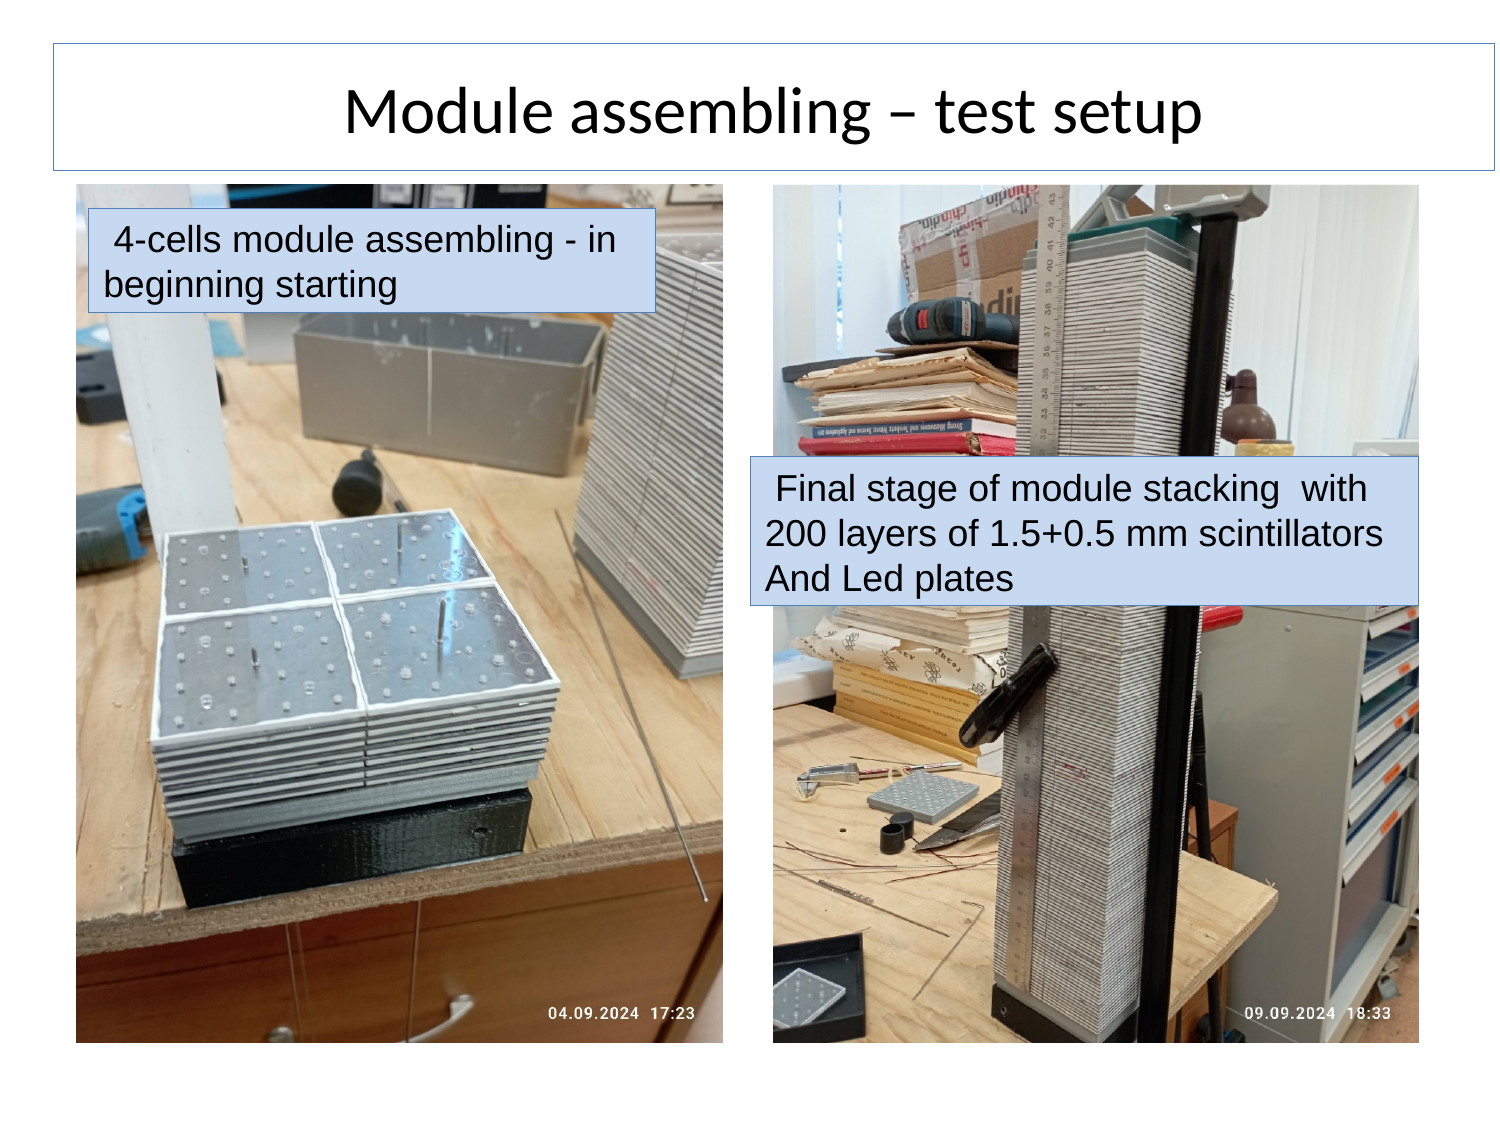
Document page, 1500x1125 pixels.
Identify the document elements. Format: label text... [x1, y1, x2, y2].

picture [76, 184, 1500, 1043]
text_box Module assembling – test setup [53, 43, 1495, 171]
